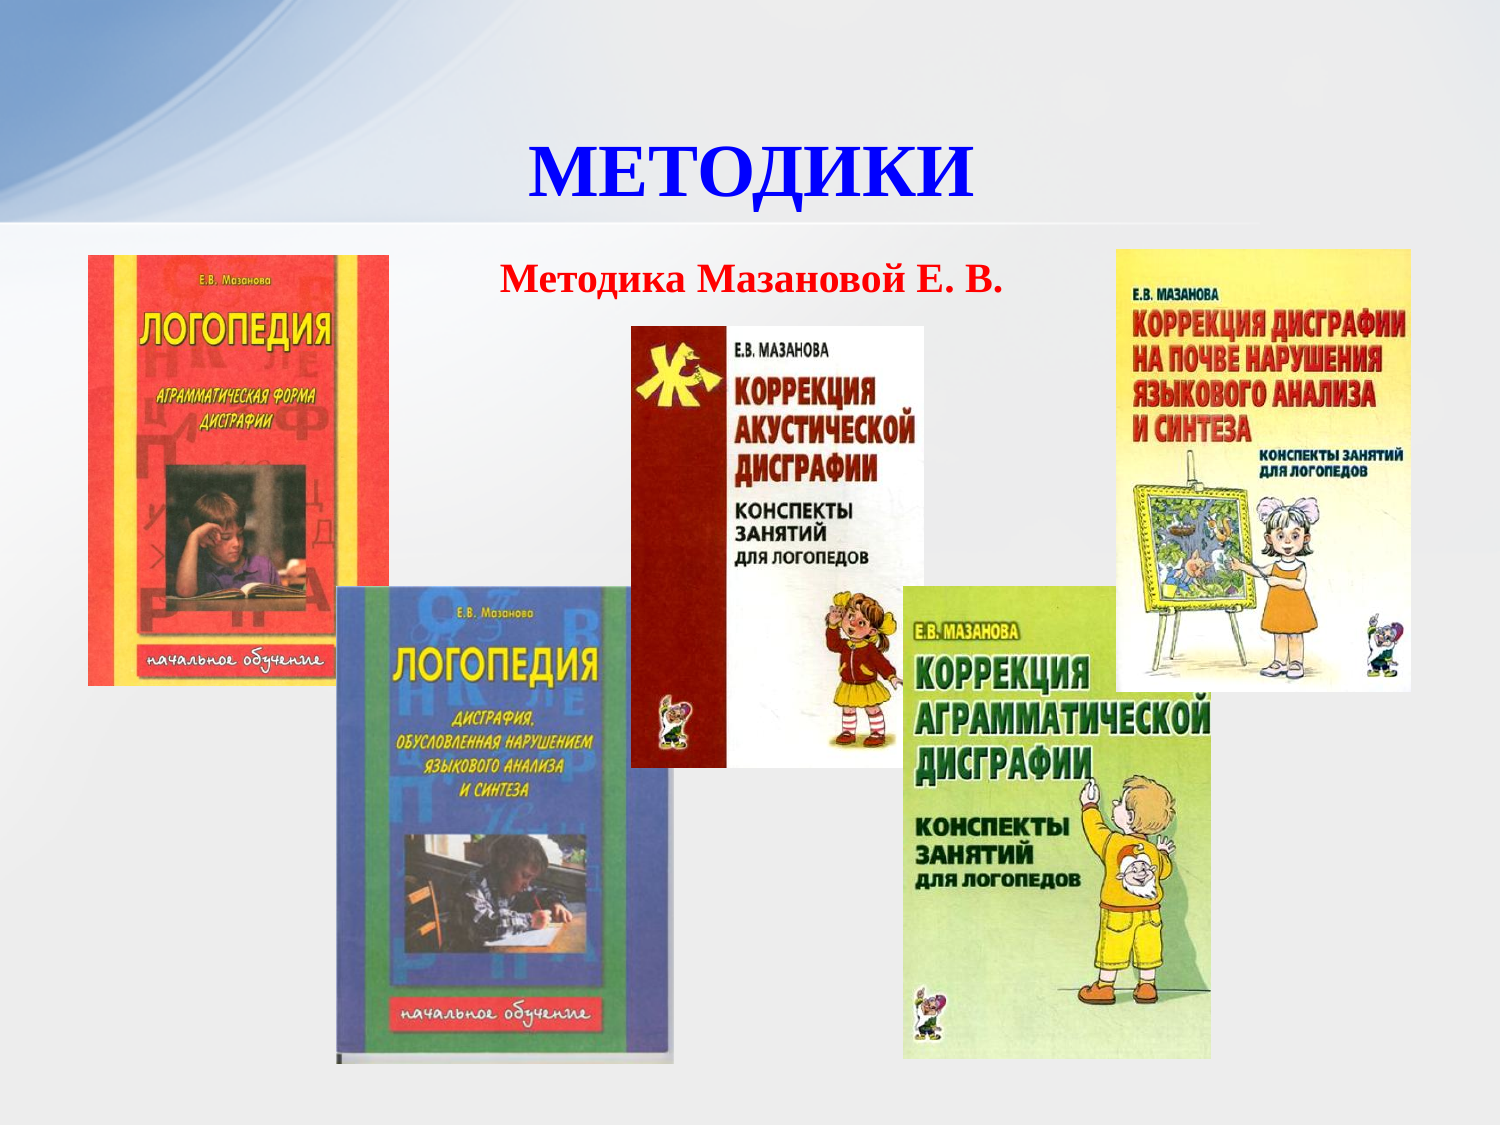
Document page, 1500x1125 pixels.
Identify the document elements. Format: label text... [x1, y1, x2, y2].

picture [0, 0, 1500, 1125]
list Методика Мазановой Е. В. [76, 243, 1427, 1071]
title МЕТОДИКИ [76, 30, 1427, 219]
